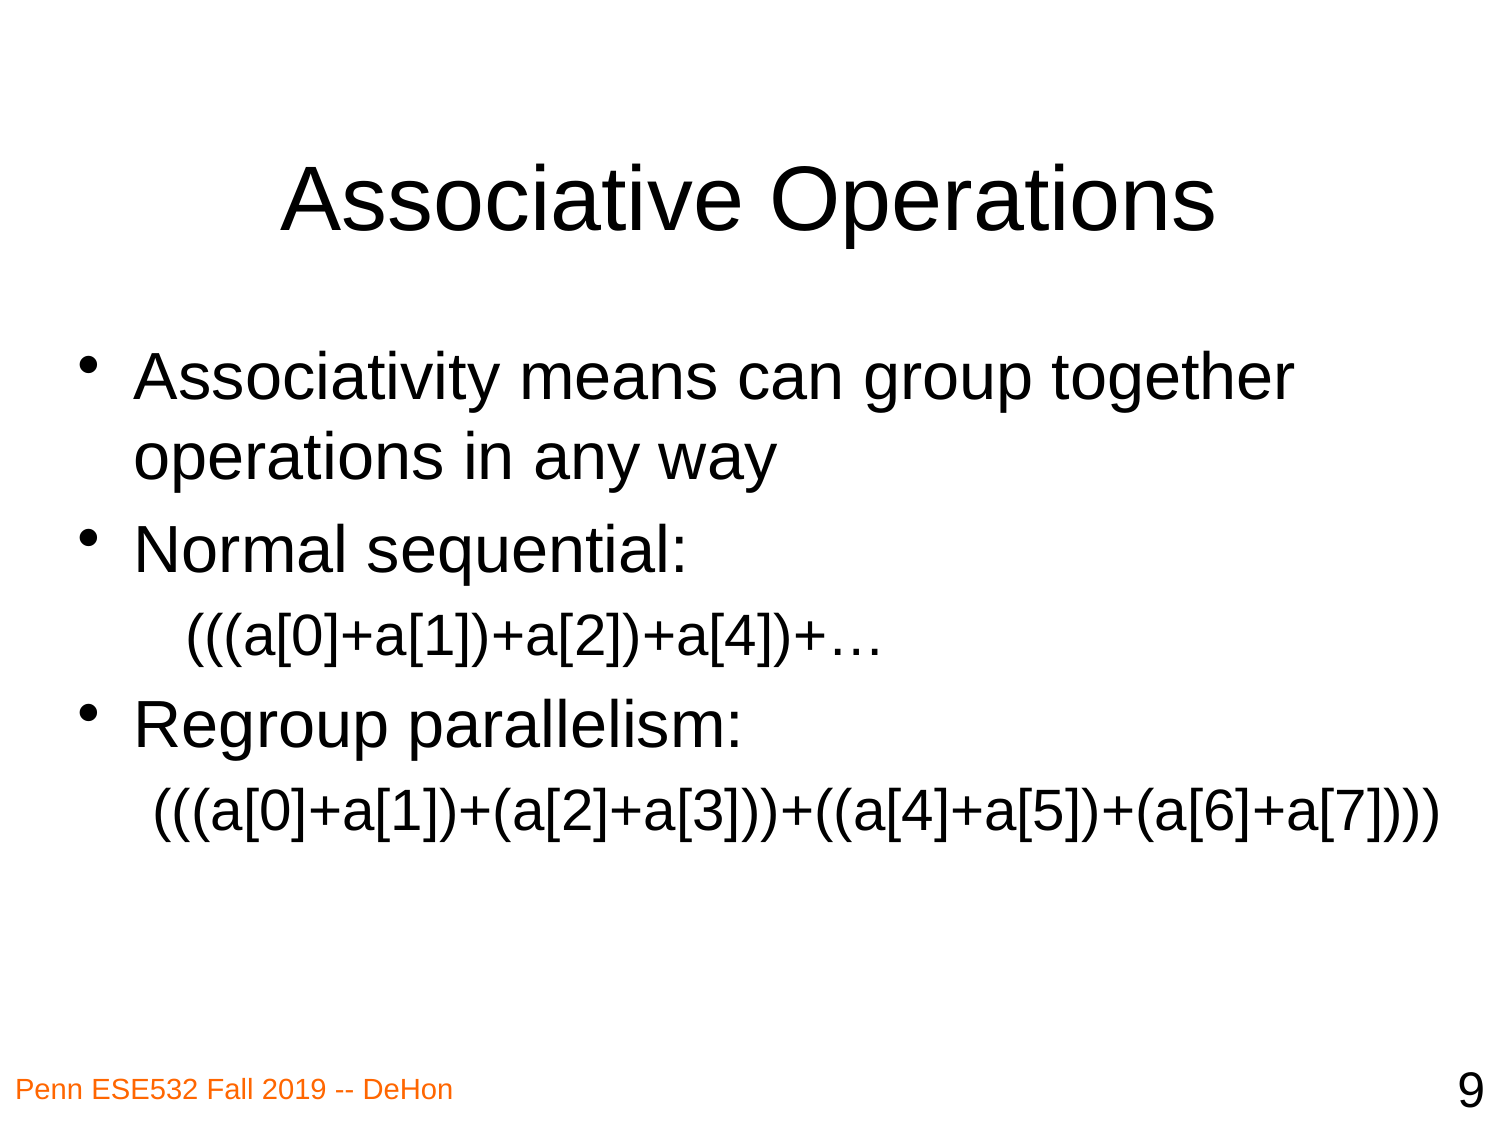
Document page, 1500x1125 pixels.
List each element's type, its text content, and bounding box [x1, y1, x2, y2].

slide_number Penn ESE532 Fall 2019 -- DeHon [0, 1062, 576, 1125]
list Associativity means can group together operations in any way Normal sequential: (((a[0]+a[1])+a[2])+a[4])+… Regroup parallelism: (((a[0]+a[1])+(a[2]+a[3]))+((a[4]+a[5])+(a[6]+a[7]))) [62, 324, 1463, 1001]
slide_number 9 [1187, 1049, 1500, 1125]
title Associative Operations [112, 99, 1388, 288]
